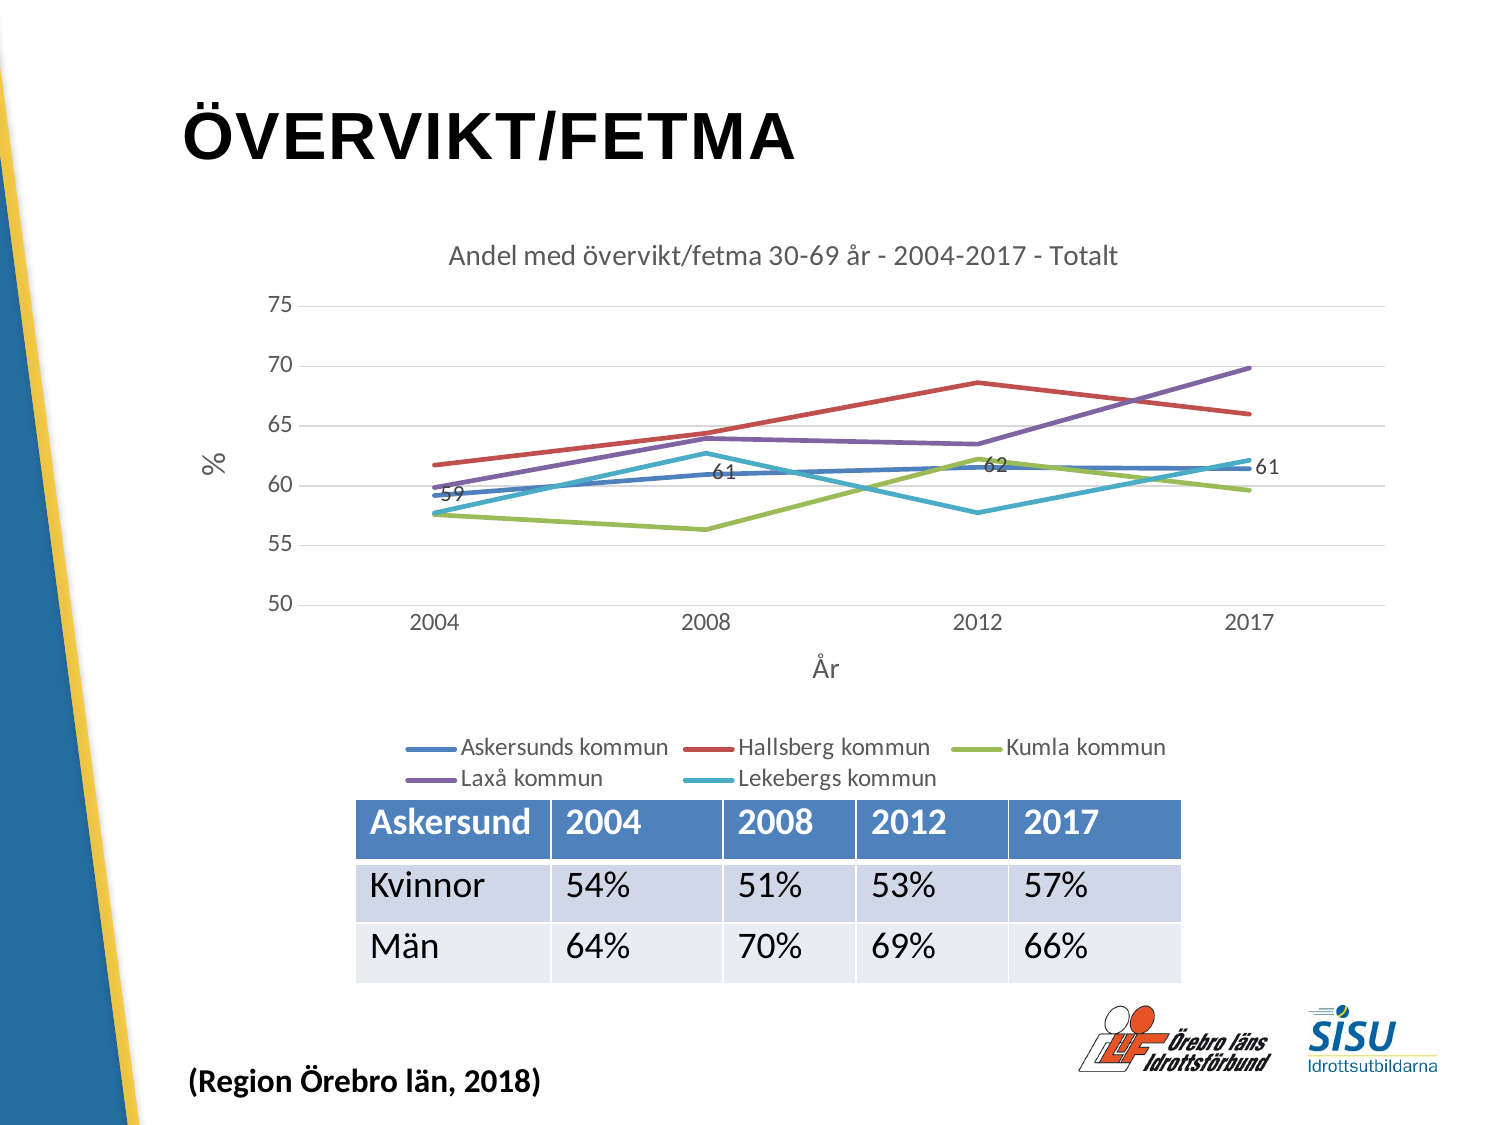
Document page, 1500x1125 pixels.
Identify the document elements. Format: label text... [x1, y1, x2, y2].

text_box (Region Örebro län, 2018) [173, 1052, 582, 1107]
table_cell Kvinnor [356, 865, 550, 922]
table_cell 70% [724, 924, 855, 983]
table_cell 66% [1009, 924, 1181, 983]
table_header 2017 [1009, 808, 1181, 859]
table_cell 64% [552, 924, 722, 983]
table_header 2012 [857, 808, 1008, 859]
picture [1308, 1005, 1437, 1072]
chart [162, 215, 1411, 800]
table_header 2008 [724, 808, 855, 859]
table_cell Män [356, 924, 550, 983]
table_header 2004 [552, 808, 722, 859]
table_cell 57% [1009, 865, 1181, 922]
table_cell 51% [724, 865, 855, 922]
picture [1078, 1005, 1272, 1072]
title ÖVERVIKT/FETMA [167, 39, 1466, 227]
table_cell 69% [857, 924, 1008, 983]
table_cell 54% [552, 865, 722, 922]
table_cell 53% [857, 865, 1008, 922]
table_header Askersund [356, 808, 550, 859]
